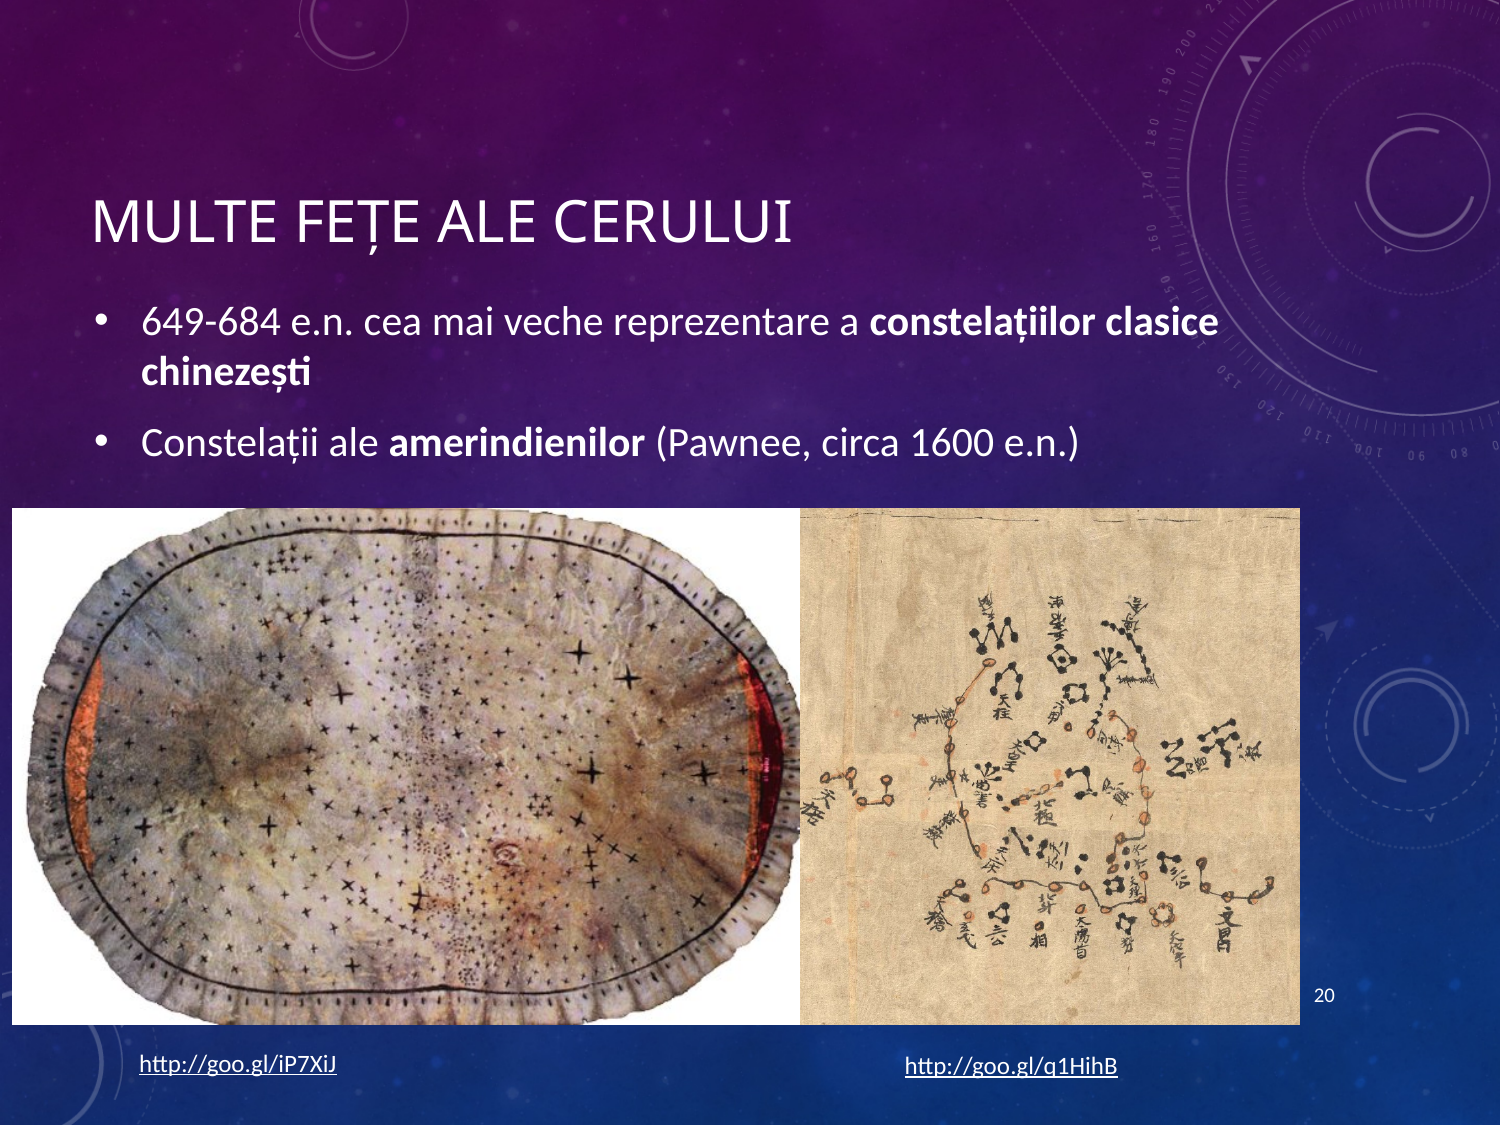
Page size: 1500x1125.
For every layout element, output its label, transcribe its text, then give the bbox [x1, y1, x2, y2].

list 649-684 e.n. cea mai veche reprezentare a constelațiilor clasice chinezești Constelații ale amerindienilor (Pawnee, circa 1600 e.n.) [79, 266, 1355, 492]
text_box http://goo.gl/iP7XiJ [124, 1039, 358, 1085]
picture [0, 0, 1500, 1125]
text_box http://goo.gl/q1HihB [889, 1042, 1139, 1087]
slide_number 20 [1306, 963, 1350, 1025]
title Multe fețe ale cerului [75, 99, 1350, 339]
